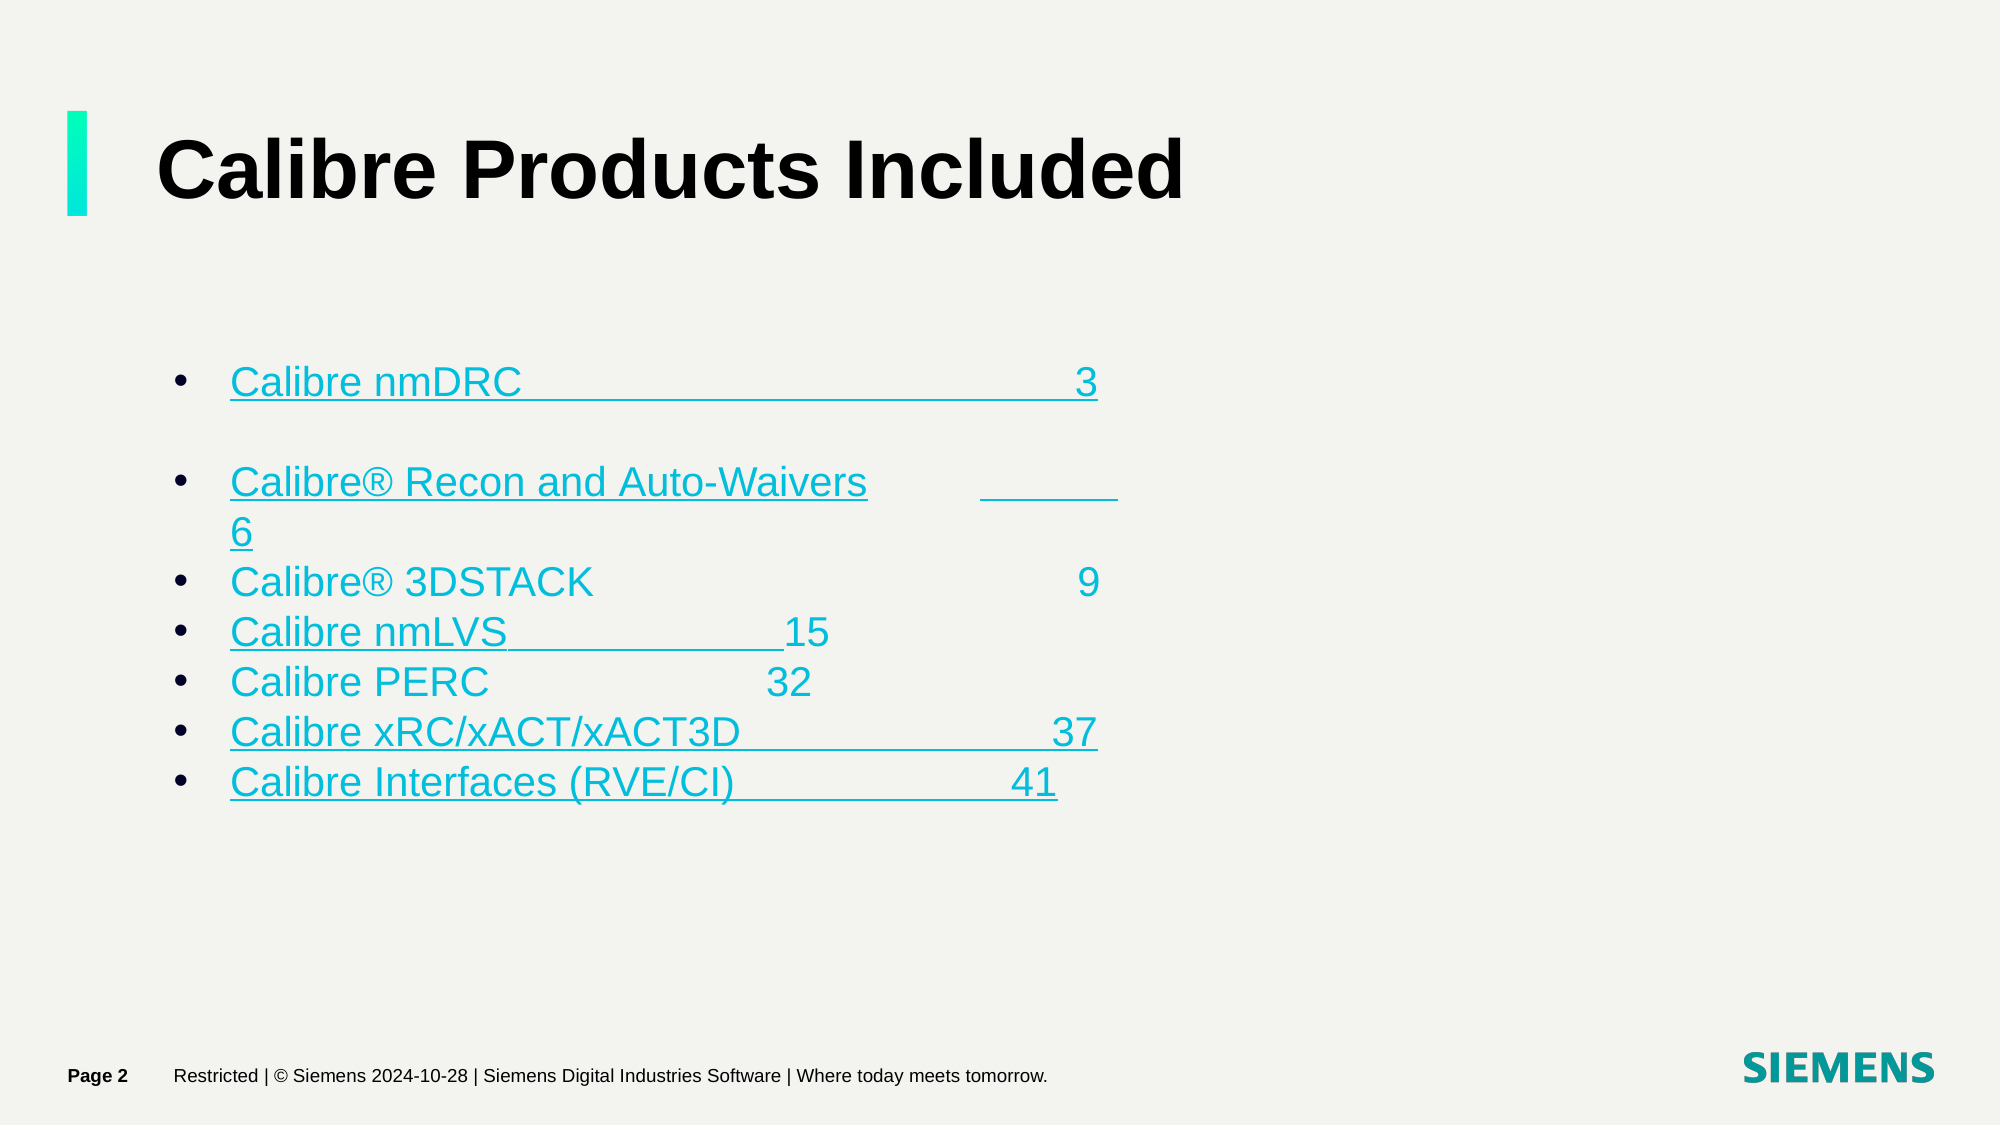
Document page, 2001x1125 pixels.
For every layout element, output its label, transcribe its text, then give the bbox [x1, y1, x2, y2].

slide_number Page 2 [67, 1035, 174, 1125]
picture [1744, 1052, 1934, 1083]
title Calibre Products Included [67, 84, 1971, 250]
footer Restricted | © Siemens 2024-10-28 | Siemens Digital Industries Software | Where today meets tomorrow. [174, 1035, 1686, 1125]
text_box Calibre nmDRC 3 Calibre® Recon and Auto-Waivers 6 Calibre® 3DSTACK 9 Calibre nmLVS 15 Calibre PERC 32 Calibre xRC/xACT/xACT3D 37 Calibre Interfaces (RVE/CI) 41 [173, 304, 1145, 850]
